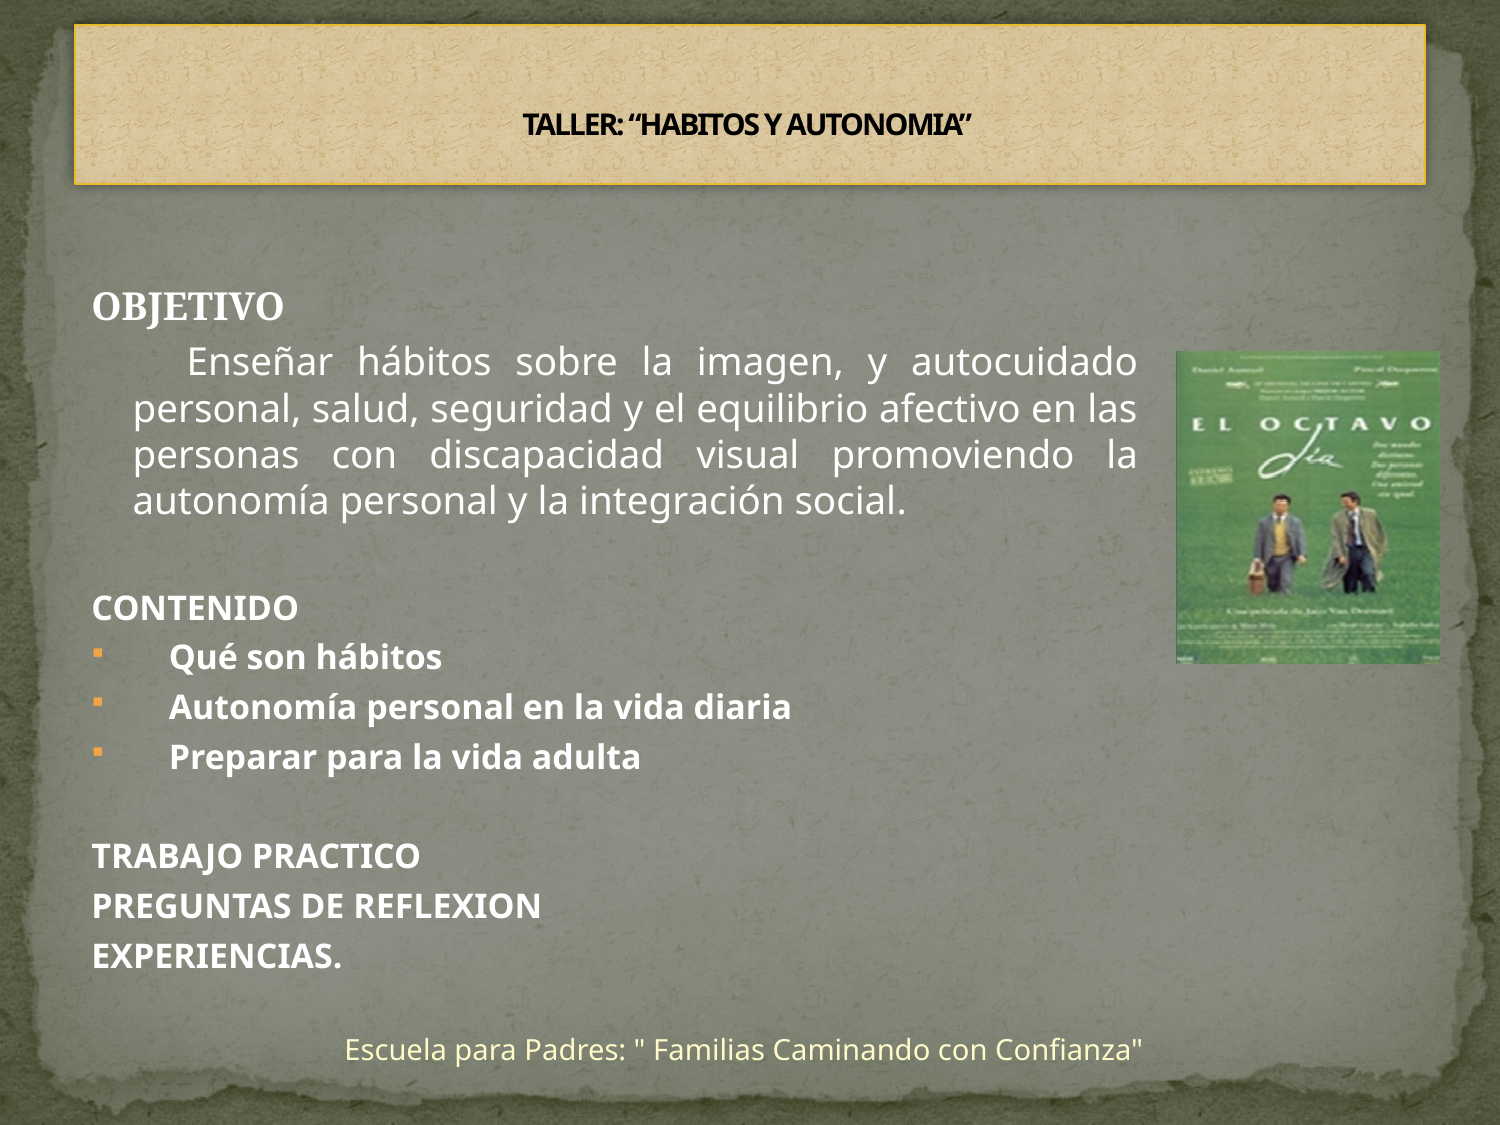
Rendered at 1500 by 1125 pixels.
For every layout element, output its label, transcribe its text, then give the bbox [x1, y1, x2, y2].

footer Escuela para Padres: " Familias Caminando con Confianza" [265, 1017, 1223, 1081]
list OBJETIVO Enseñar hábitos sobre la imagen, y autocuidado personal, salud, seguridad y el equilibrio afectivo en las personas con discapacidad visual promoviendo la autonomía personal y la integración social. CONTENIDO Qué son hábitos Autonomía personal en la vida diaria Preparar para la vida adulta TRABAJO PRACTICO PREGUNTAS DE REFLEXION EXPERIENCIAS. [76, 219, 1154, 989]
title TALLER: “HABITOS Y AUTONOMIA” [74, 24, 1426, 185]
picture [1175, 349, 1441, 667]
